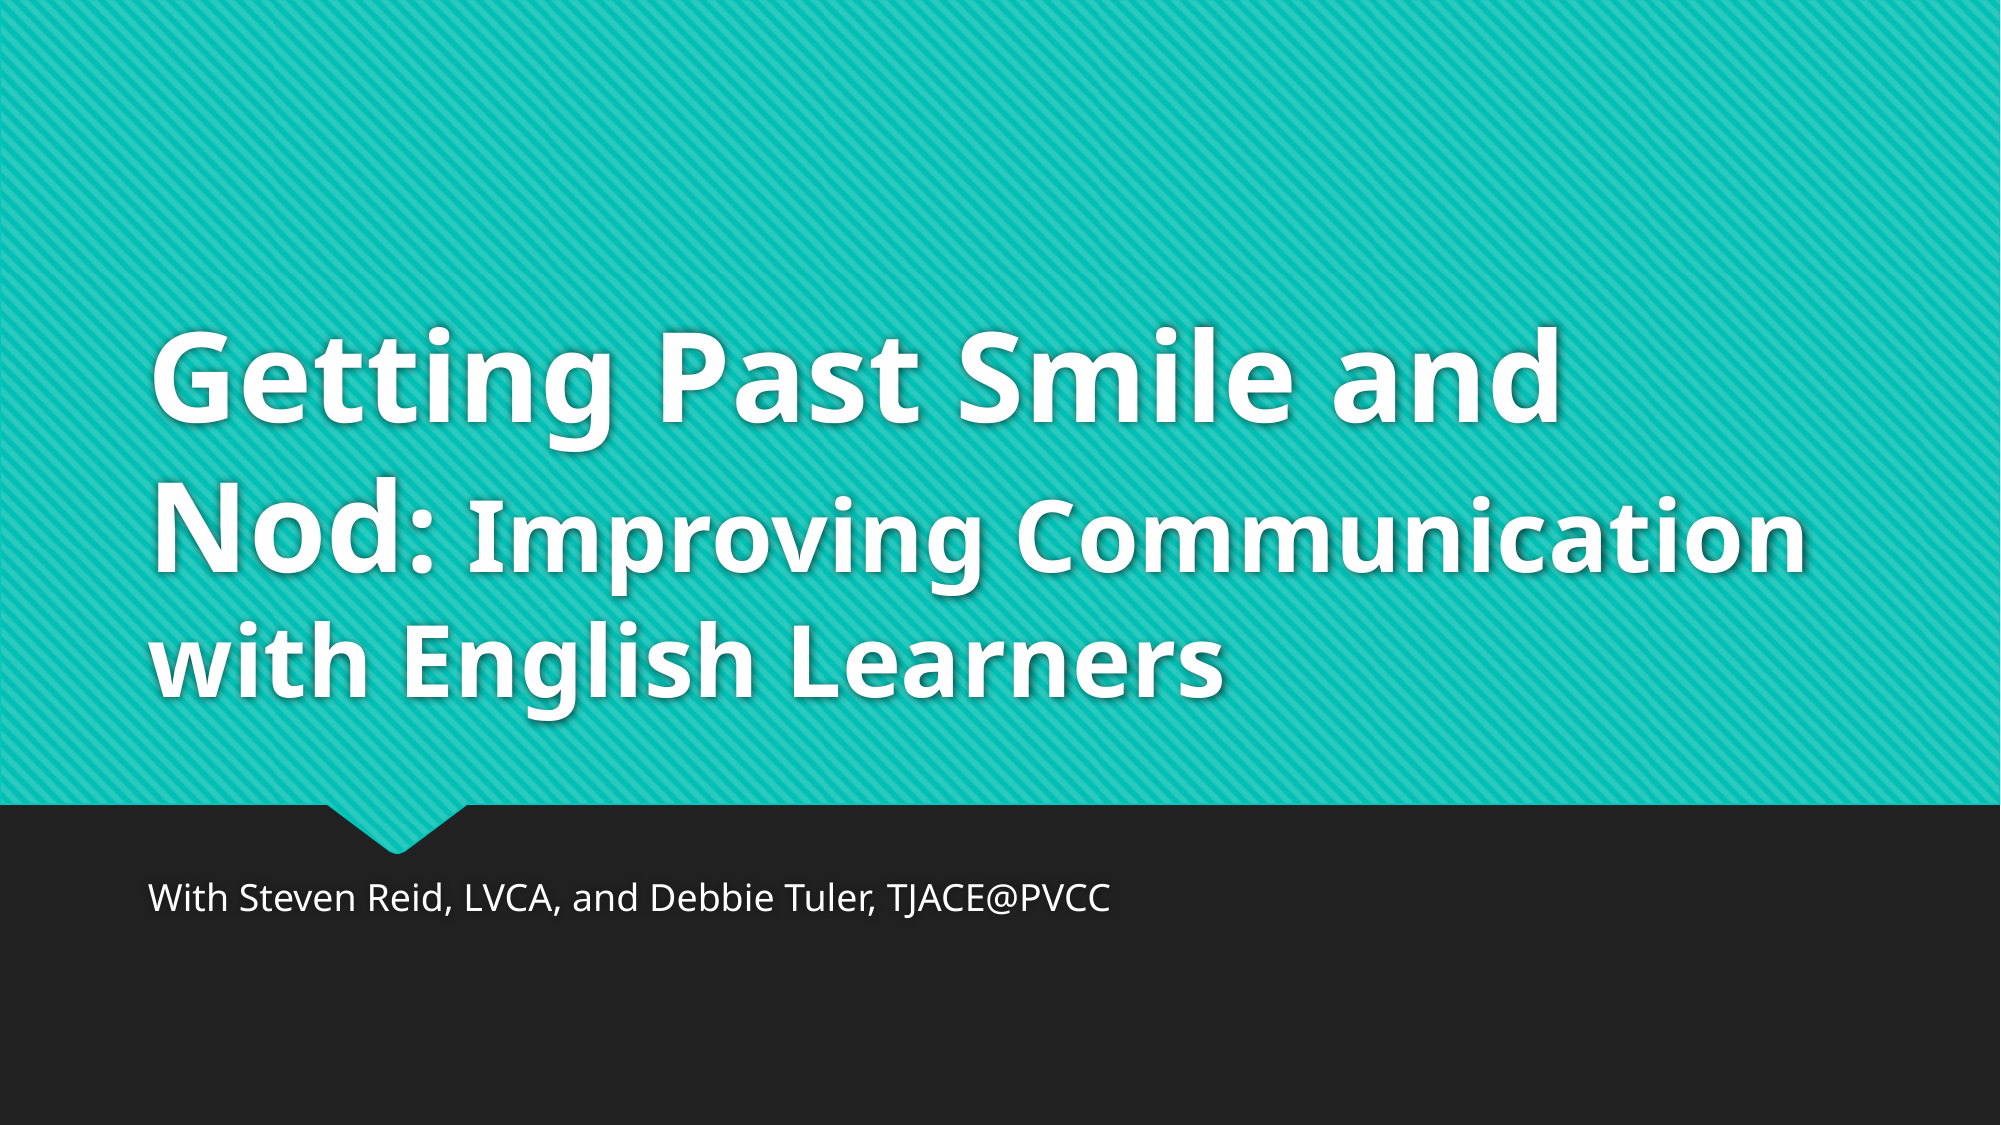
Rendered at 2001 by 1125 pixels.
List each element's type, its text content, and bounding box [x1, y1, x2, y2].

subtitle With Steven Reid, LVCA, and Debbie Tuler, TJACE@PVCC [132, 866, 1868, 938]
title Getting Past Smile and Nod: Improving Communication with English Learners [132, 237, 1868, 726]
